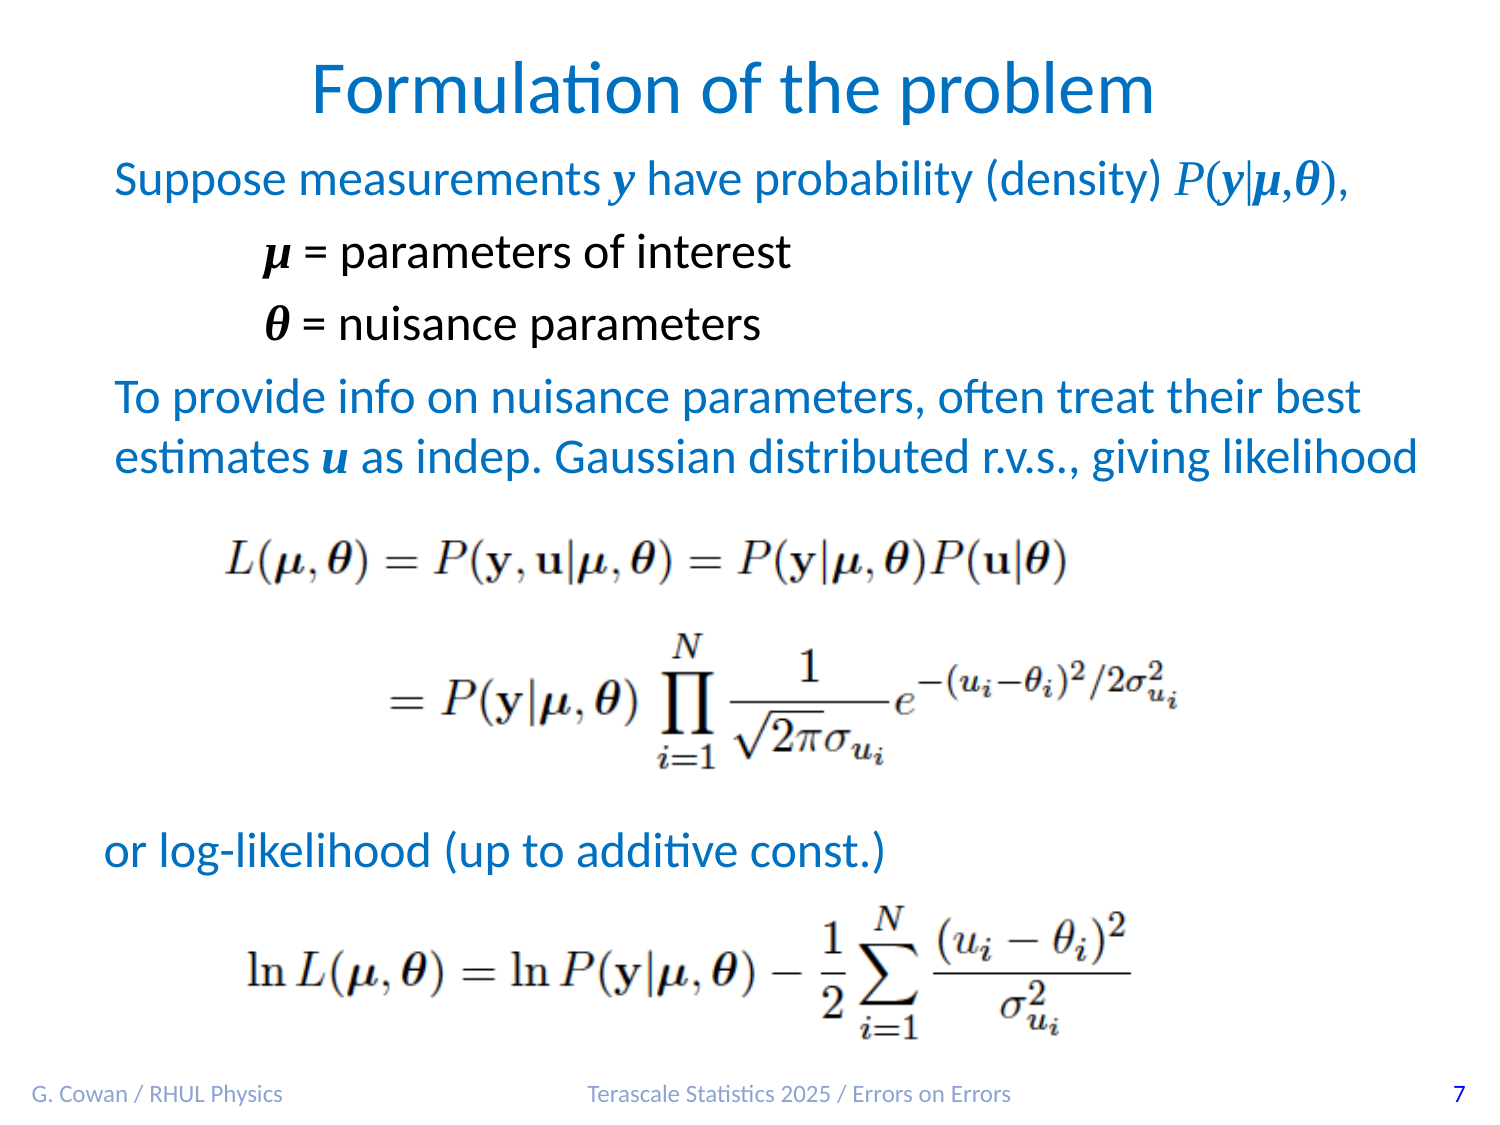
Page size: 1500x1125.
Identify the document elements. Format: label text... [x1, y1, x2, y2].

picture [213, 504, 1077, 612]
picture [230, 891, 1139, 1052]
slide_number 7 [1262, 1062, 1481, 1123]
text_box Suppose measurements y have probability (density) P(y|μ,θ), μ = parameters of interest θ = nuisance parameters To provide info on nuisance parameters, often treat their best estimates u as indep. Gaussian distributed r.v.s., giving likelihood [99, 138, 1434, 491]
picture [384, 628, 1189, 777]
slide_number G. Cowan / RHUL Physics [16, 1062, 338, 1123]
text_box or log-likelihood (up to additive const.) [88, 809, 902, 885]
text_box Formulation of the problem [58, 32, 1411, 136]
footer Terascale Statistics 2025 / Errors on Errors [338, 1062, 1262, 1123]
